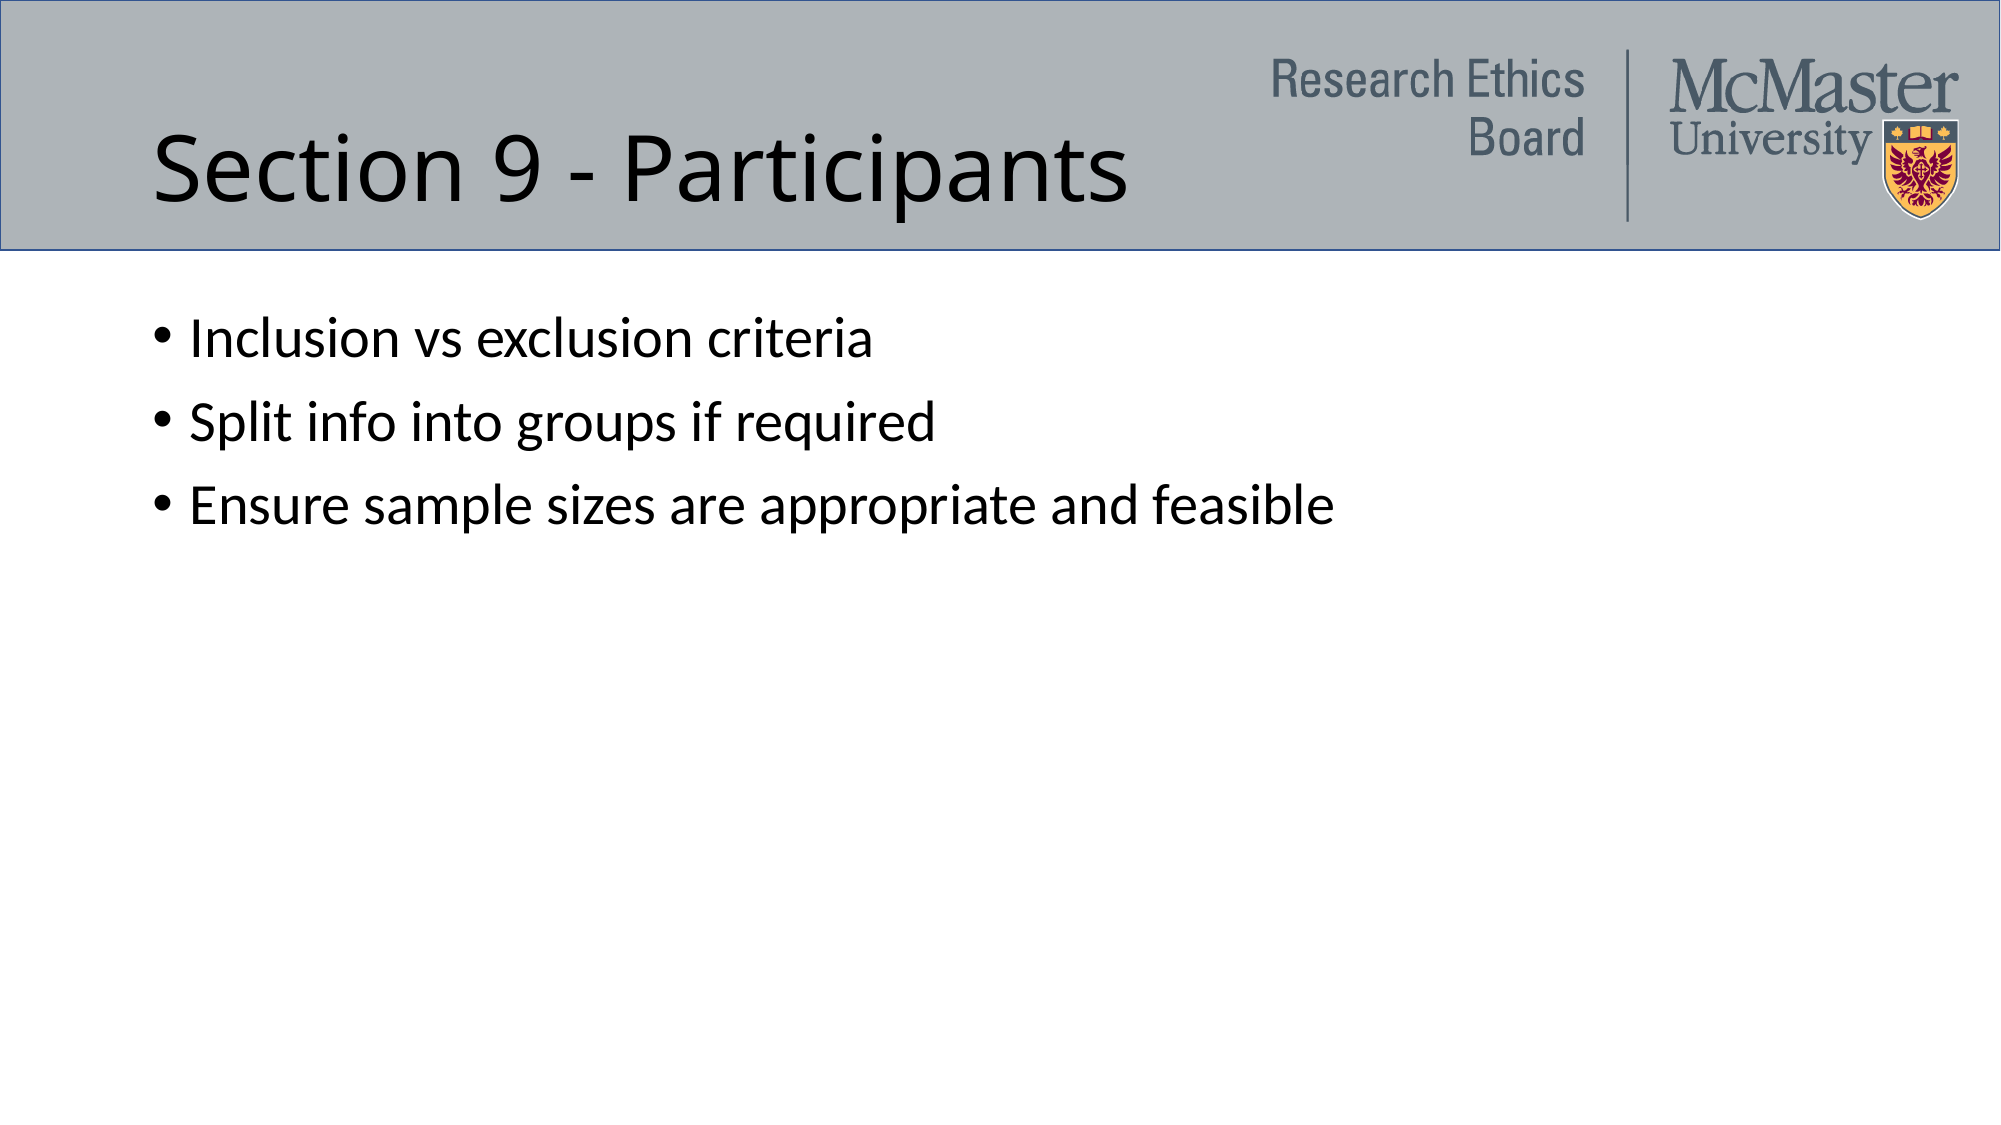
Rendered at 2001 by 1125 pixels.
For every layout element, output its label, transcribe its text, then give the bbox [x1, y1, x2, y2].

picture [1273, 49, 1959, 222]
title Section 9 - Participants [137, 92, 1863, 251]
list Inclusion vs exclusion criteria Split info into groups if required Ensure sample sizes are appropriate and feasible [137, 299, 1863, 1014]
